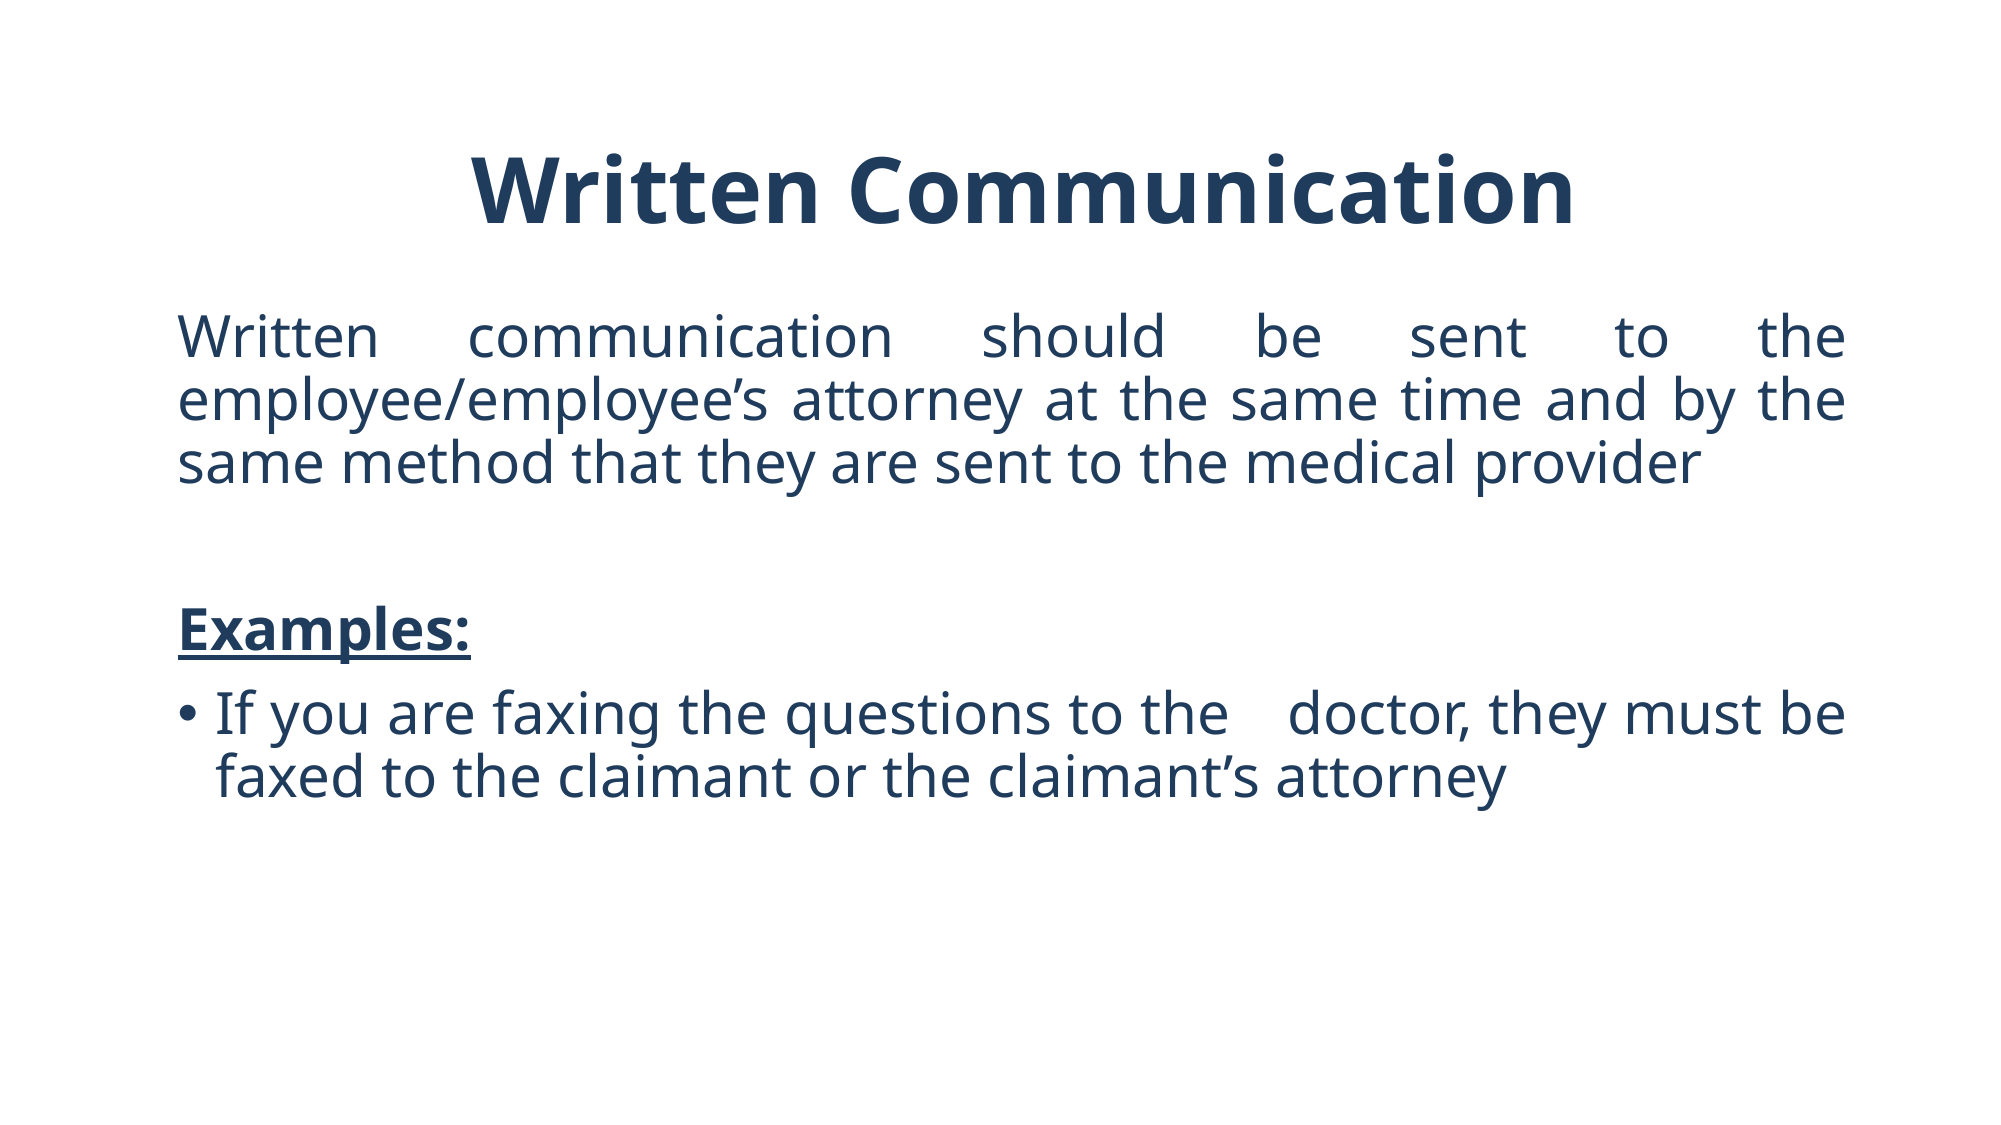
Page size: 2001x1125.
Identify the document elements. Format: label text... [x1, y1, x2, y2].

text_box Written Communication [162, 84, 1888, 303]
title [137, 59, 1863, 278]
list Written communication should be sent to the employee/employee’s attorney at the same time and by the same method that they are sent to the medical provider Examples: If you are faxing the questions to the doctor, they must be faxed to the claimant or the claimant’s attorney [162, 303, 1863, 919]
